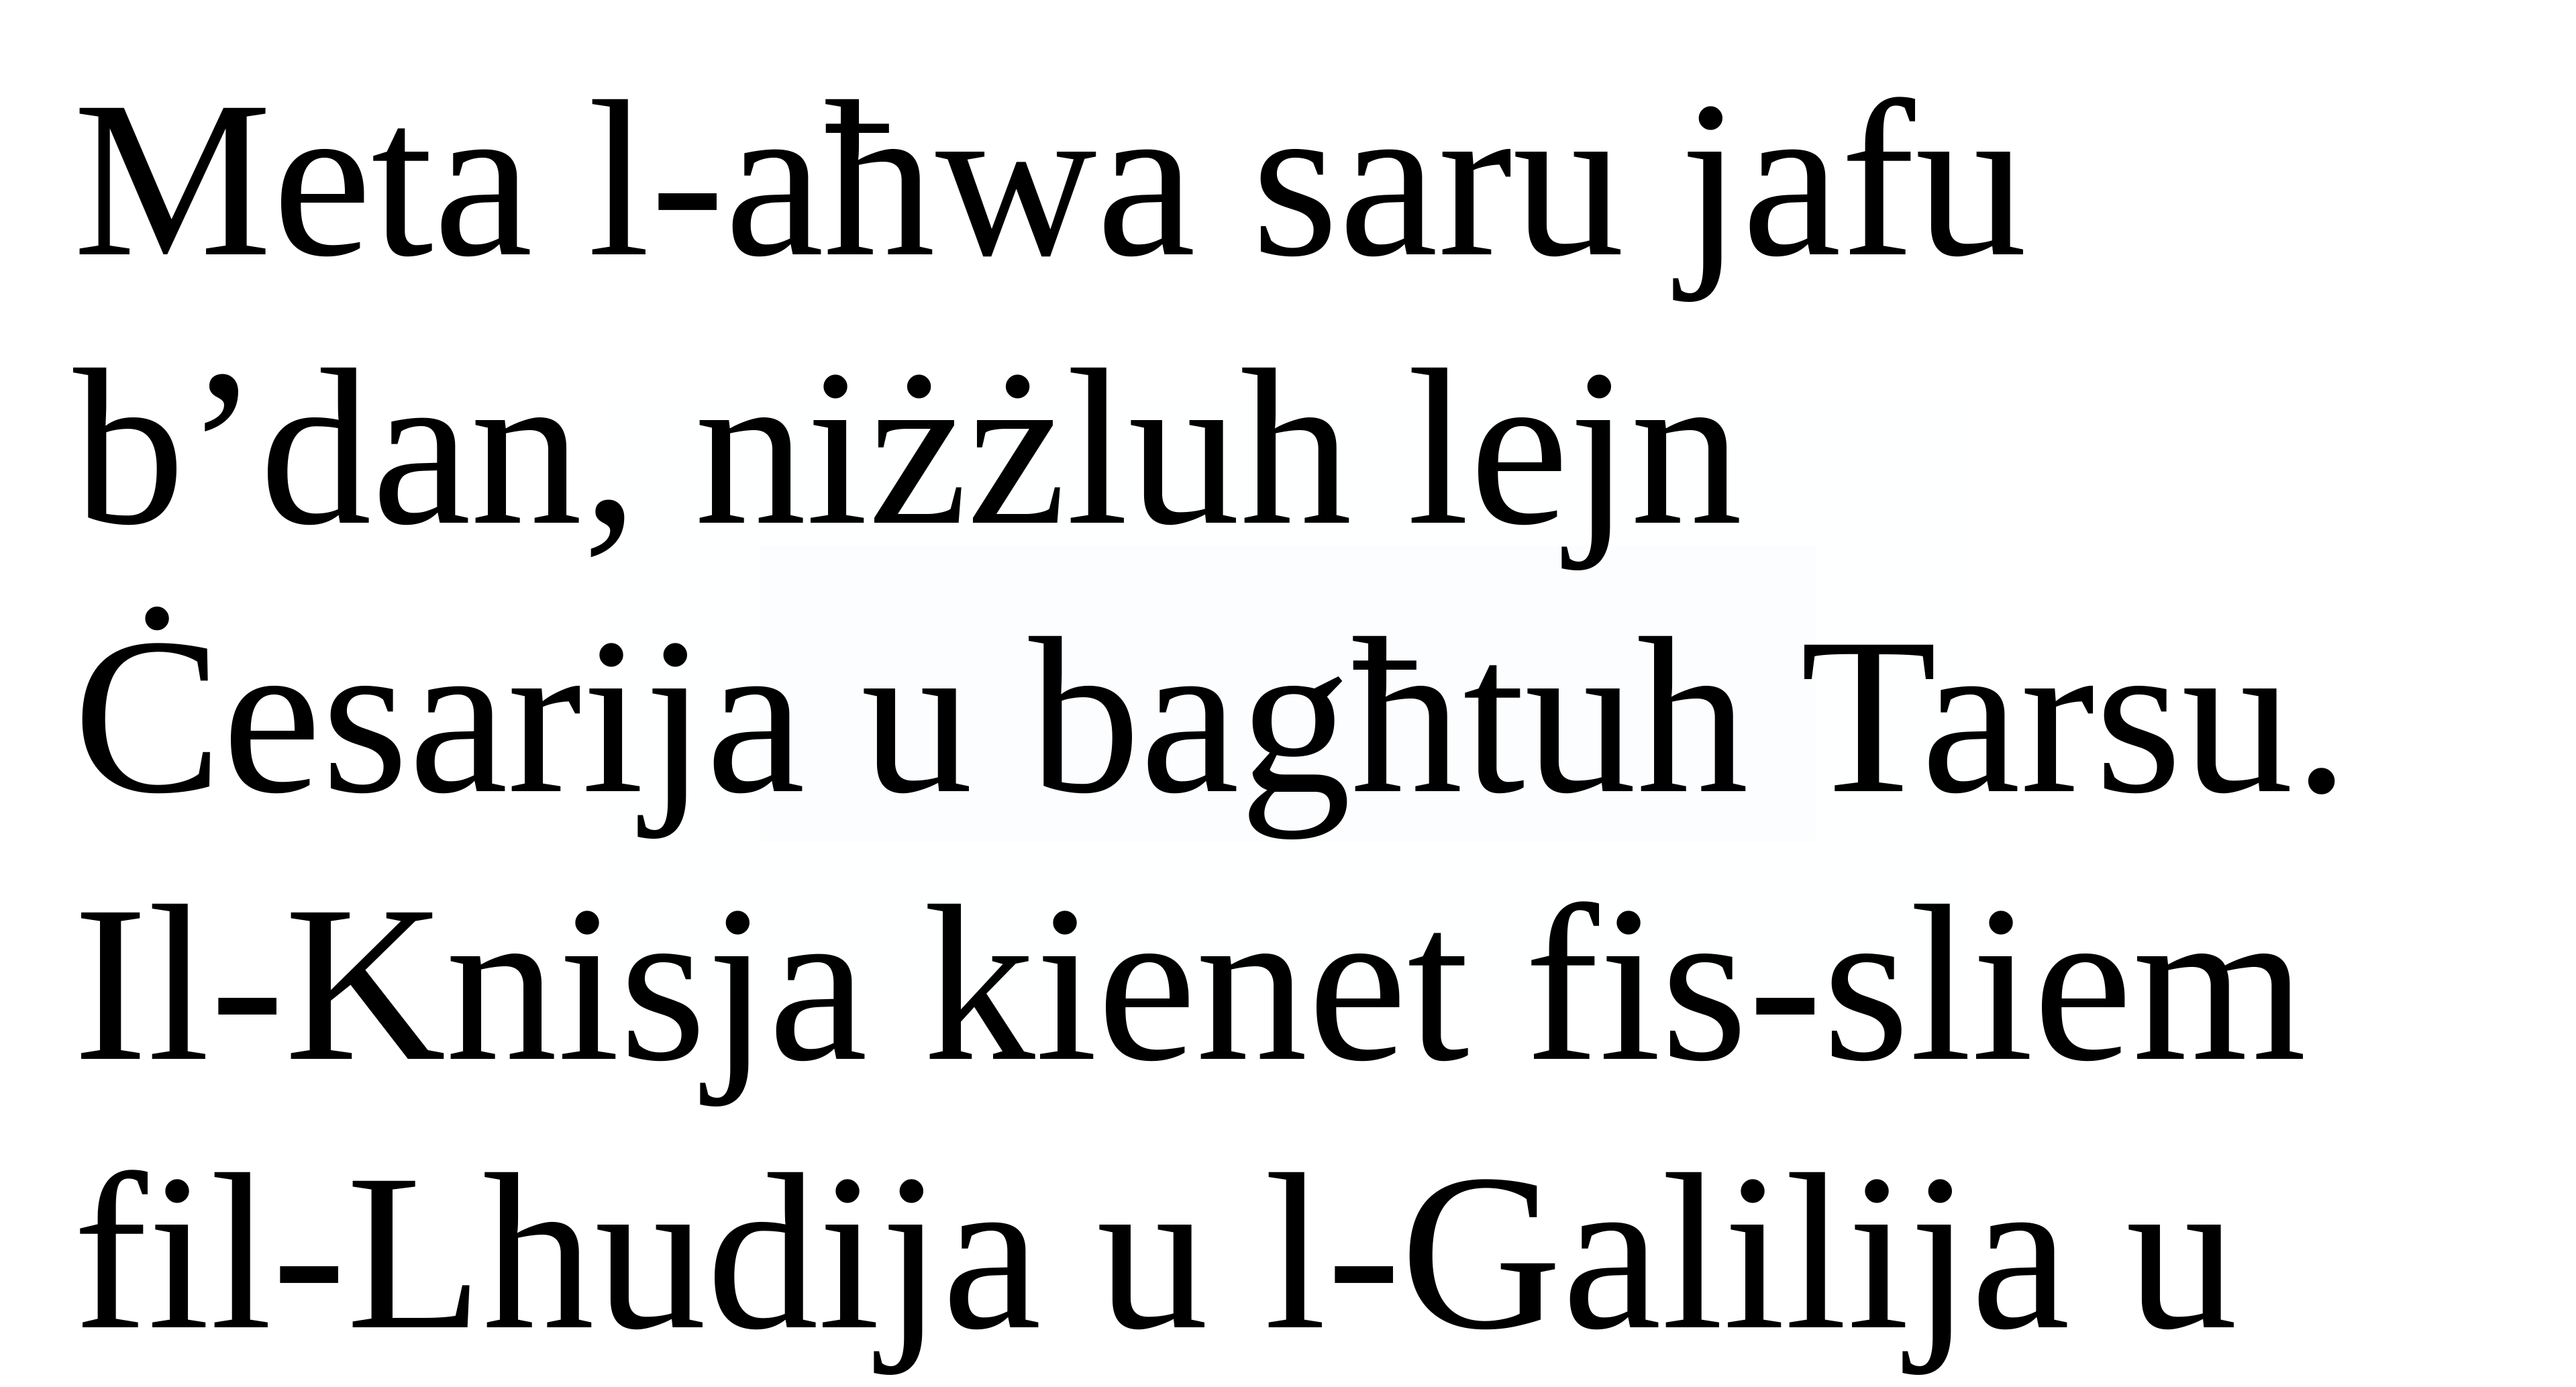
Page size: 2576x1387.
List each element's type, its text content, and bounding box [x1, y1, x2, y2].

text_box Meta l-aħwa saru jafu b’dan, niżżluh lejn Ċesarija u bagħtuh Tarsu. Il-Knisja kienet fis-sliem fil-Lhudija u l-Galilija u [51, 19, 2524, 1384]
